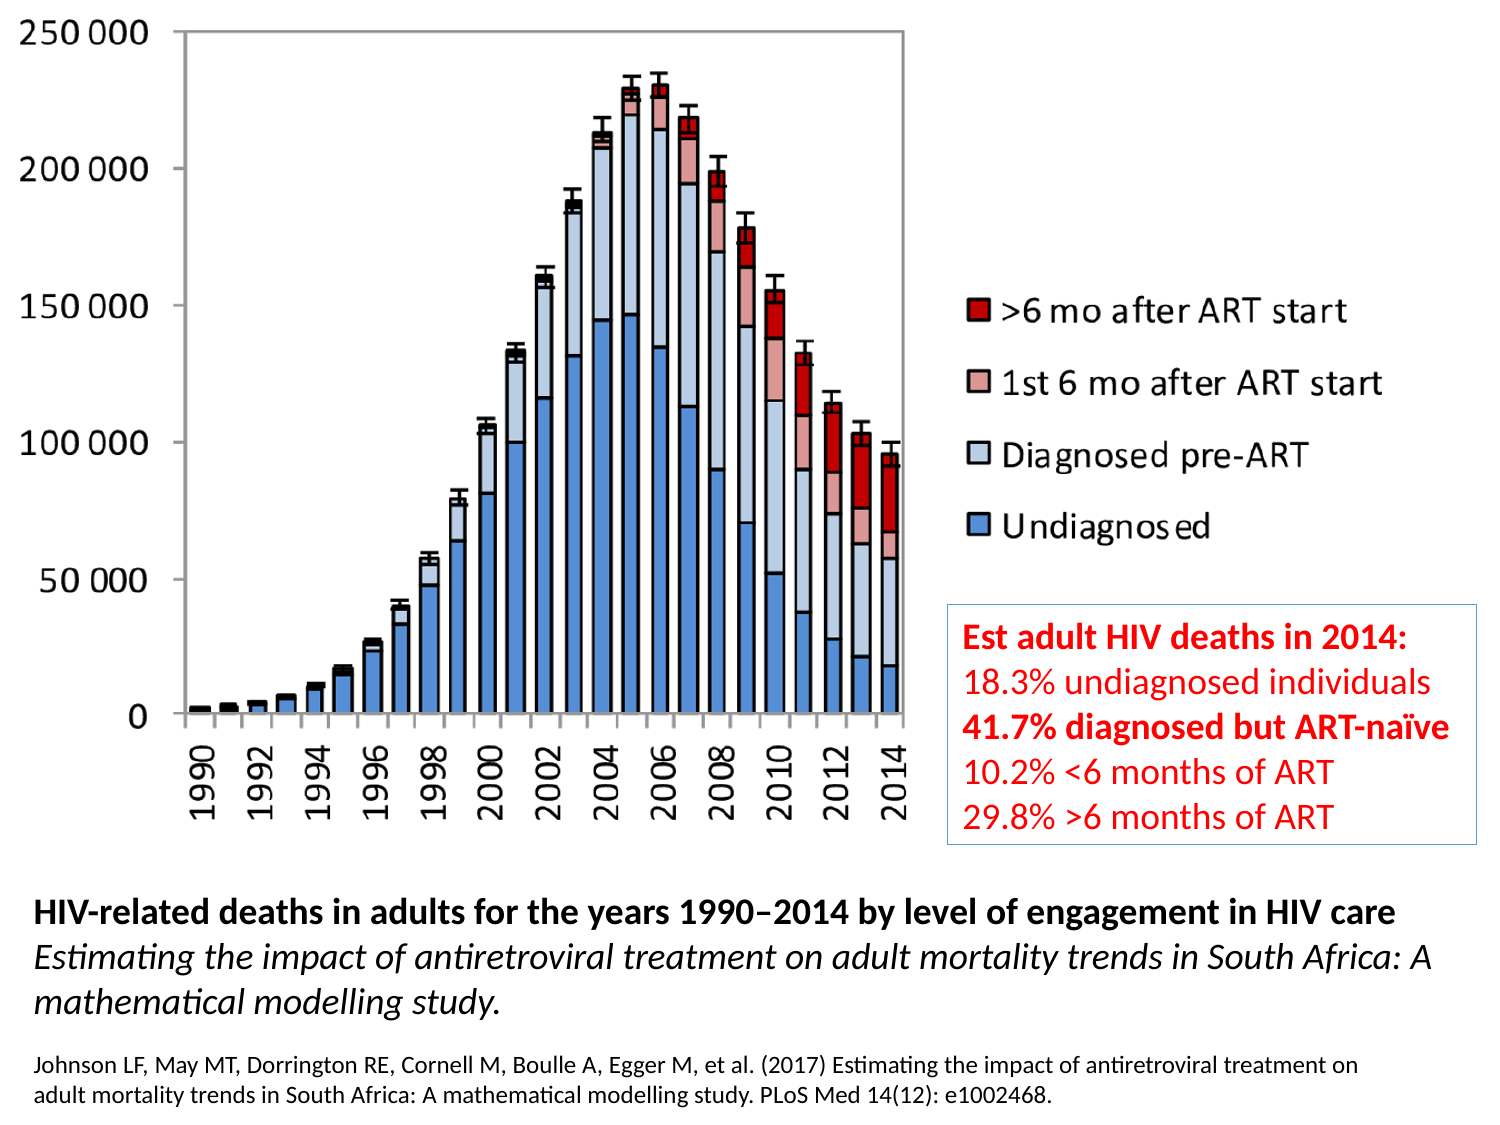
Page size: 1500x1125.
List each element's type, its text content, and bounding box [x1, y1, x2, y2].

picture [20, 19, 1382, 820]
text_box HIV-related deaths in adults for the years 1990–2014 by level of engagement in HIV care Estimating the impact of antiretroviral treatment on adult mortality trends in South Africa: A mathematical modelling study. [18, 879, 1477, 1030]
text_box Est adult HIV deaths in 2014: 18.3% undiagnosed individuals 41.7% diagnosed but ART-naïve 10.2% <6 months of ART 29.8% >6 months of ART [947, 604, 1477, 845]
text_box Johnson LF, May MT, Dorrington RE, Cornell M, Boulle A, Egger M, et al. (2017) Estimating the impact of antiretroviral treatment on adult mortality trends in South Africa: A mathematical modelling study. PLoS Med 14(12): e1002468. [18, 1041, 1426, 1117]
